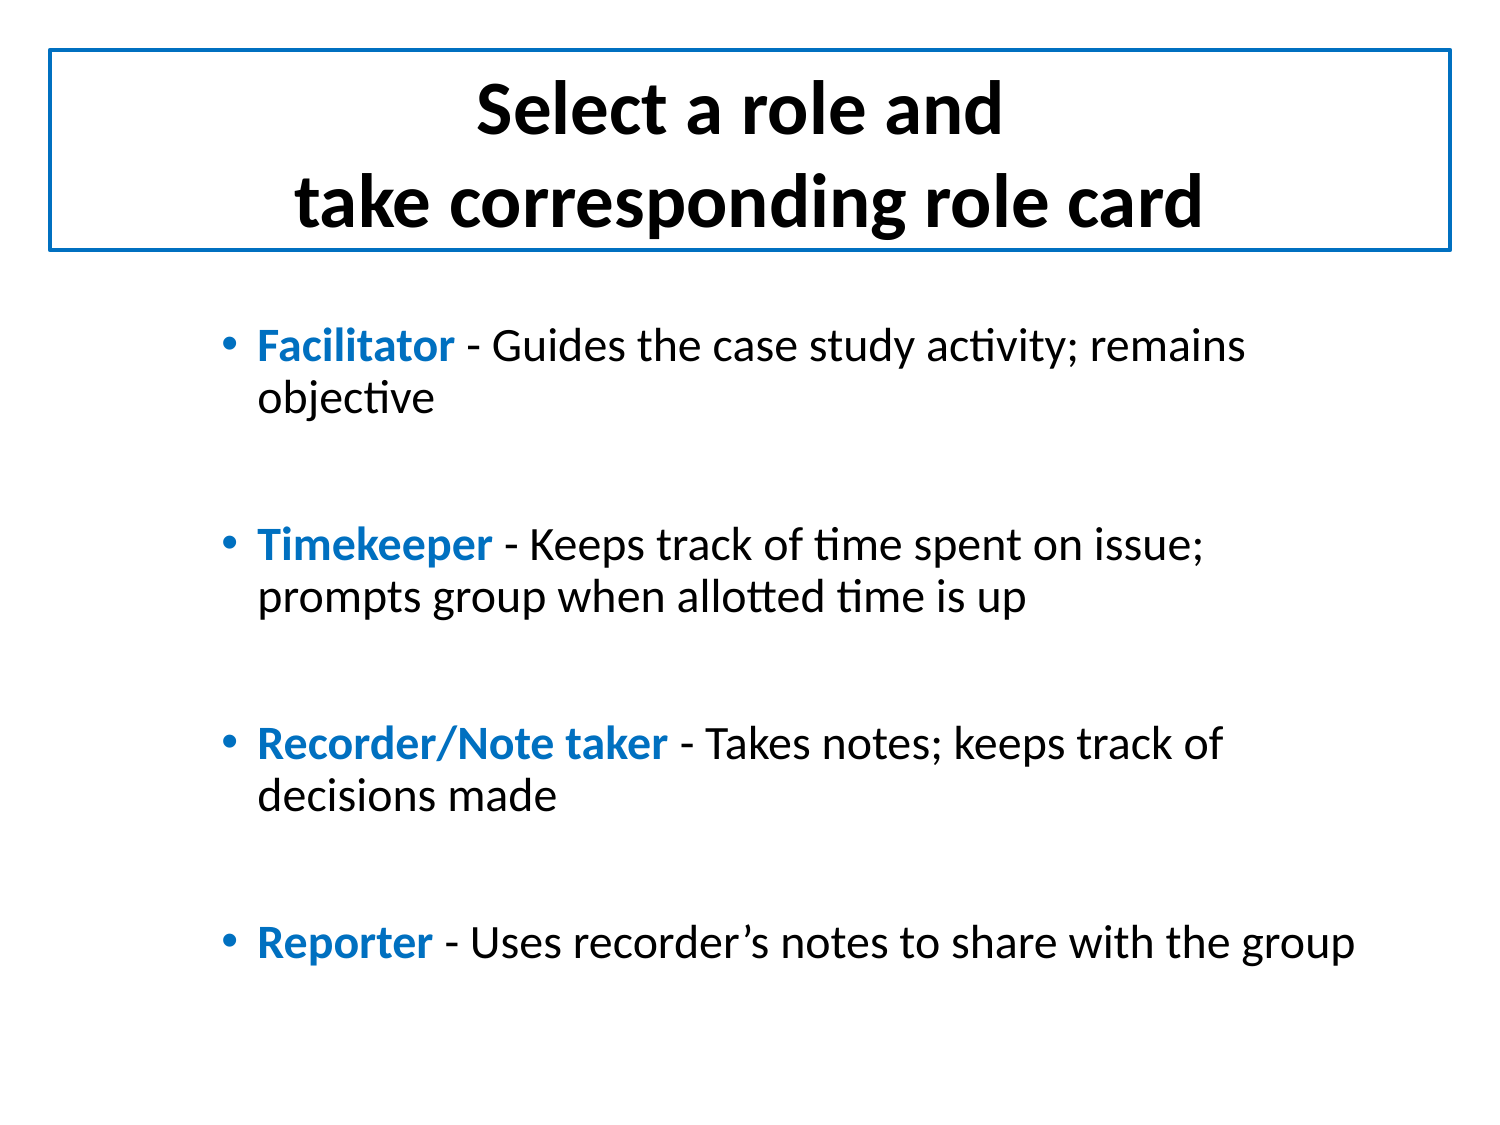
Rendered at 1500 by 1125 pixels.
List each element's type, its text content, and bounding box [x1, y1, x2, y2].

title Select a role and take corresponding role card [50, 50, 1450, 250]
list Facilitator - Guides the case study activity; remains objective Timekeeper - Keeps track of time spent on issue; prompts group when allotted time is up Recorder/Note taker - Takes notes; keeps track of decisions made Reporter - Uses recorder’s notes to share with the group [62, 312, 1388, 1000]
